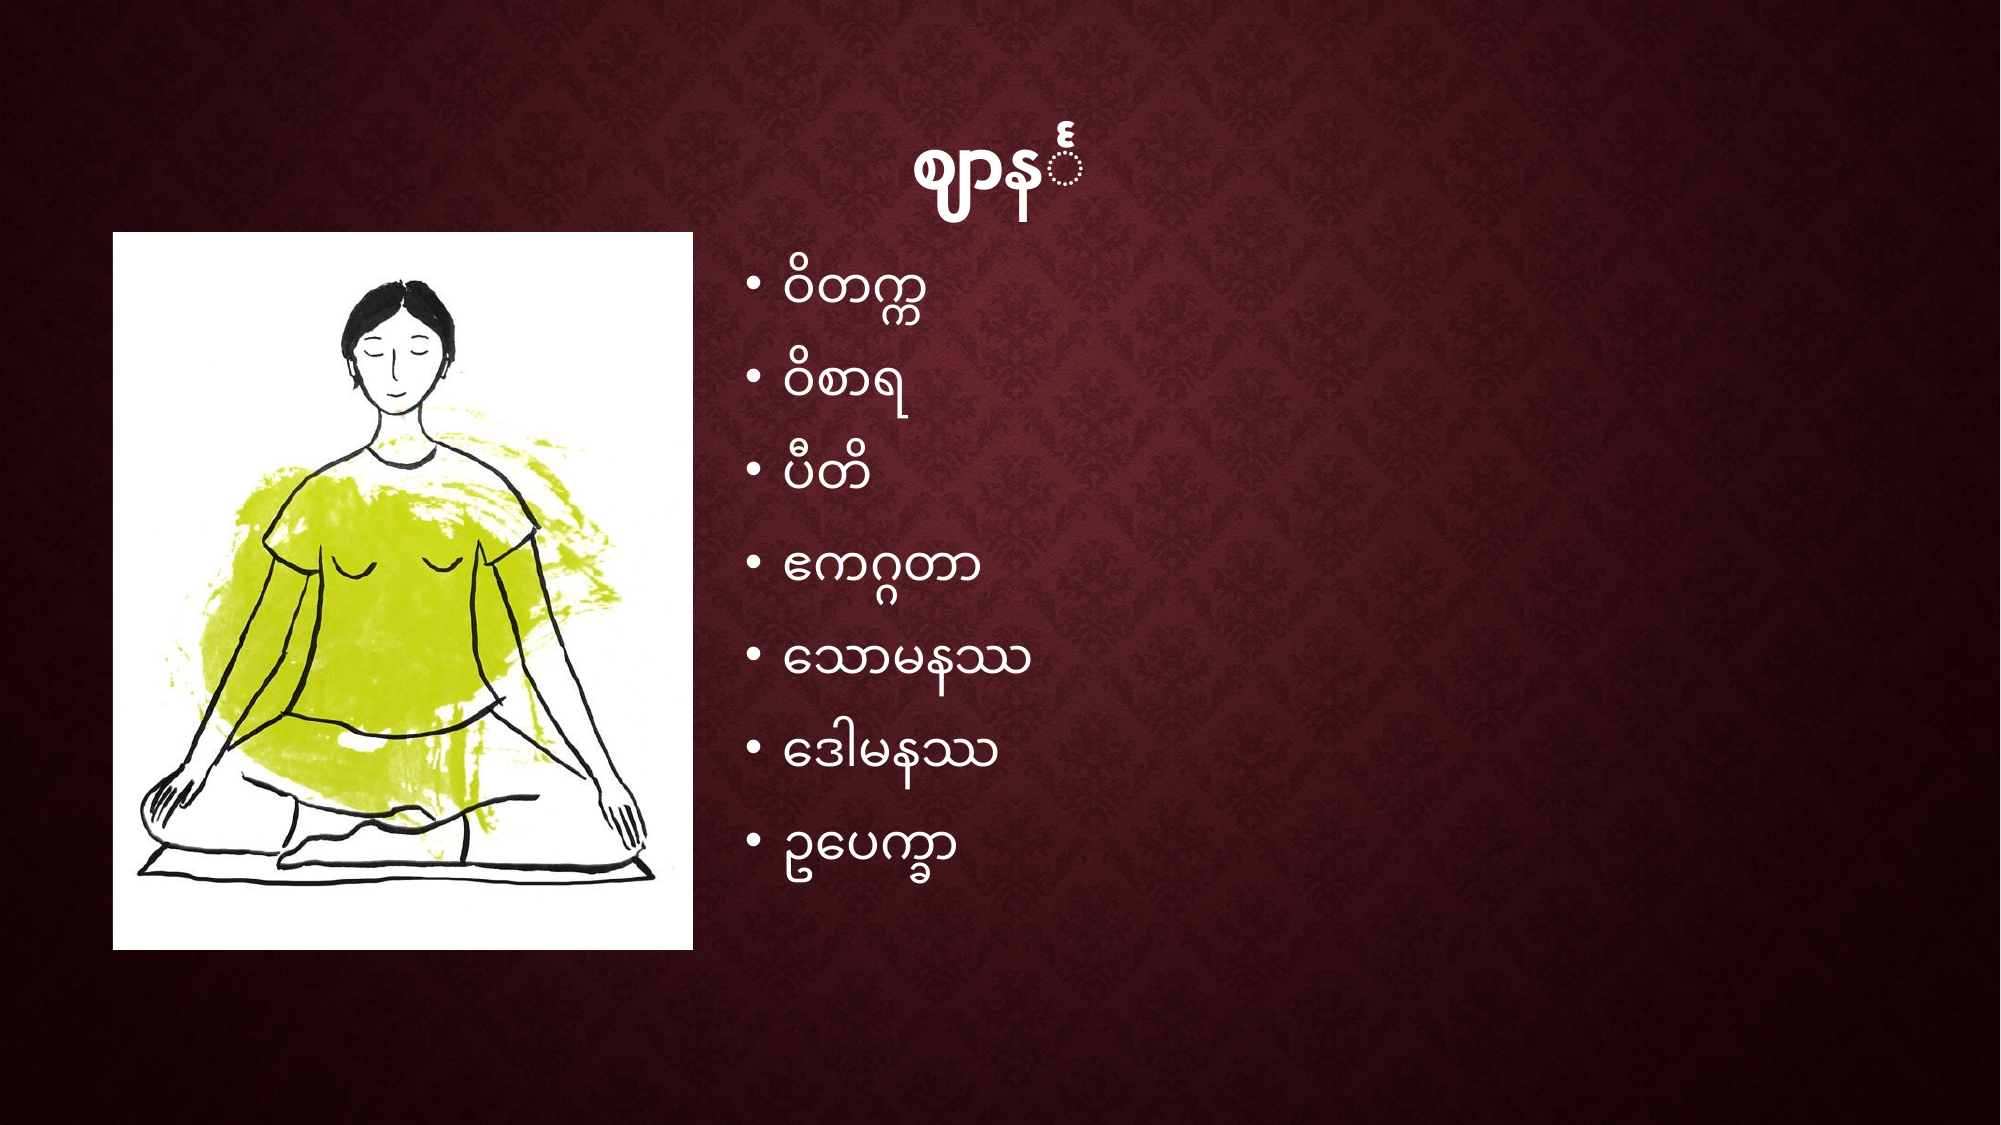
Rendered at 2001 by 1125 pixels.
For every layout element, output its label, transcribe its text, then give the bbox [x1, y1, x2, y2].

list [112, 232, 694, 951]
list ဝိတက္က ဝိစာရ ပီတိ ဧကဂ္ဂတာ သောမနဿ ဒေါမနဿ ဥပေက္ခာ [729, 232, 1849, 950]
title ဈာနင်္ဂ [149, 99, 1849, 233]
